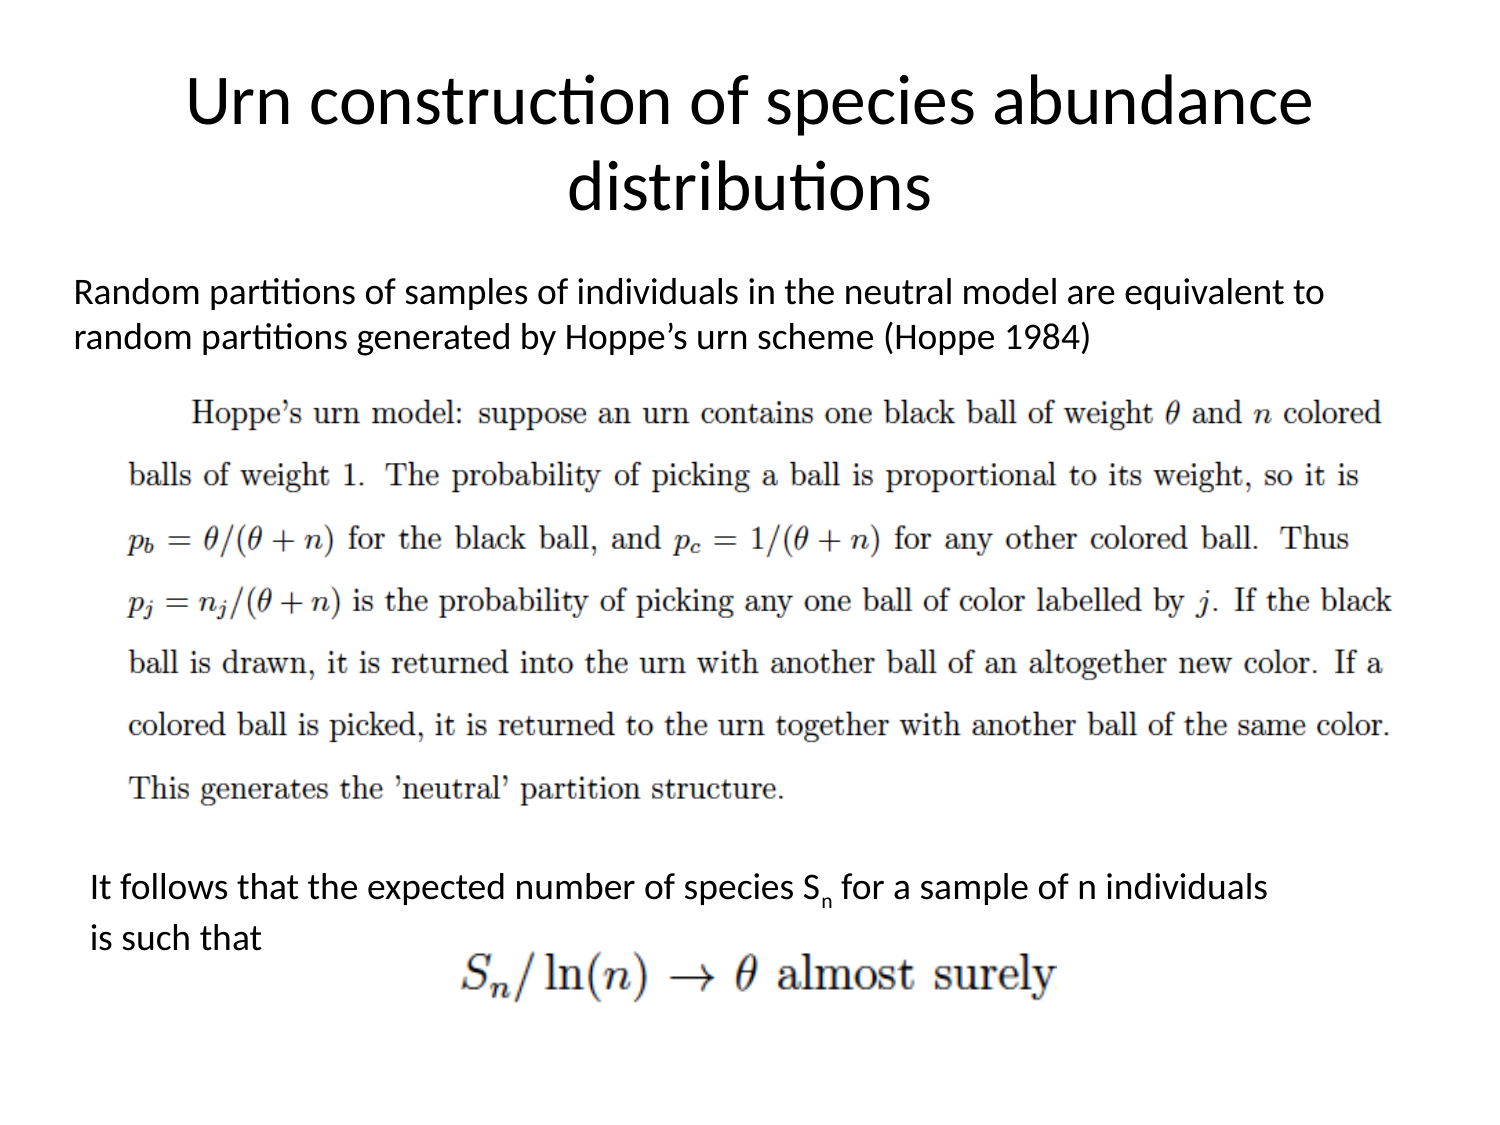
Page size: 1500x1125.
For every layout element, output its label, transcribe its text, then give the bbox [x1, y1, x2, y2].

picture [120, 393, 1426, 827]
picture [451, 933, 1057, 1014]
text_box Random partitions of samples of individuals in the neutral model are equivalent to random partitions generated by Hoppe’s urn scheme (Hoppe 1984) [58, 259, 1409, 365]
text_box It follows that the expected number of species Sn for a sample of n individuals is such that [75, 854, 1301, 966]
title Urn construction of species abundance distributions [75, 45, 1425, 233]
